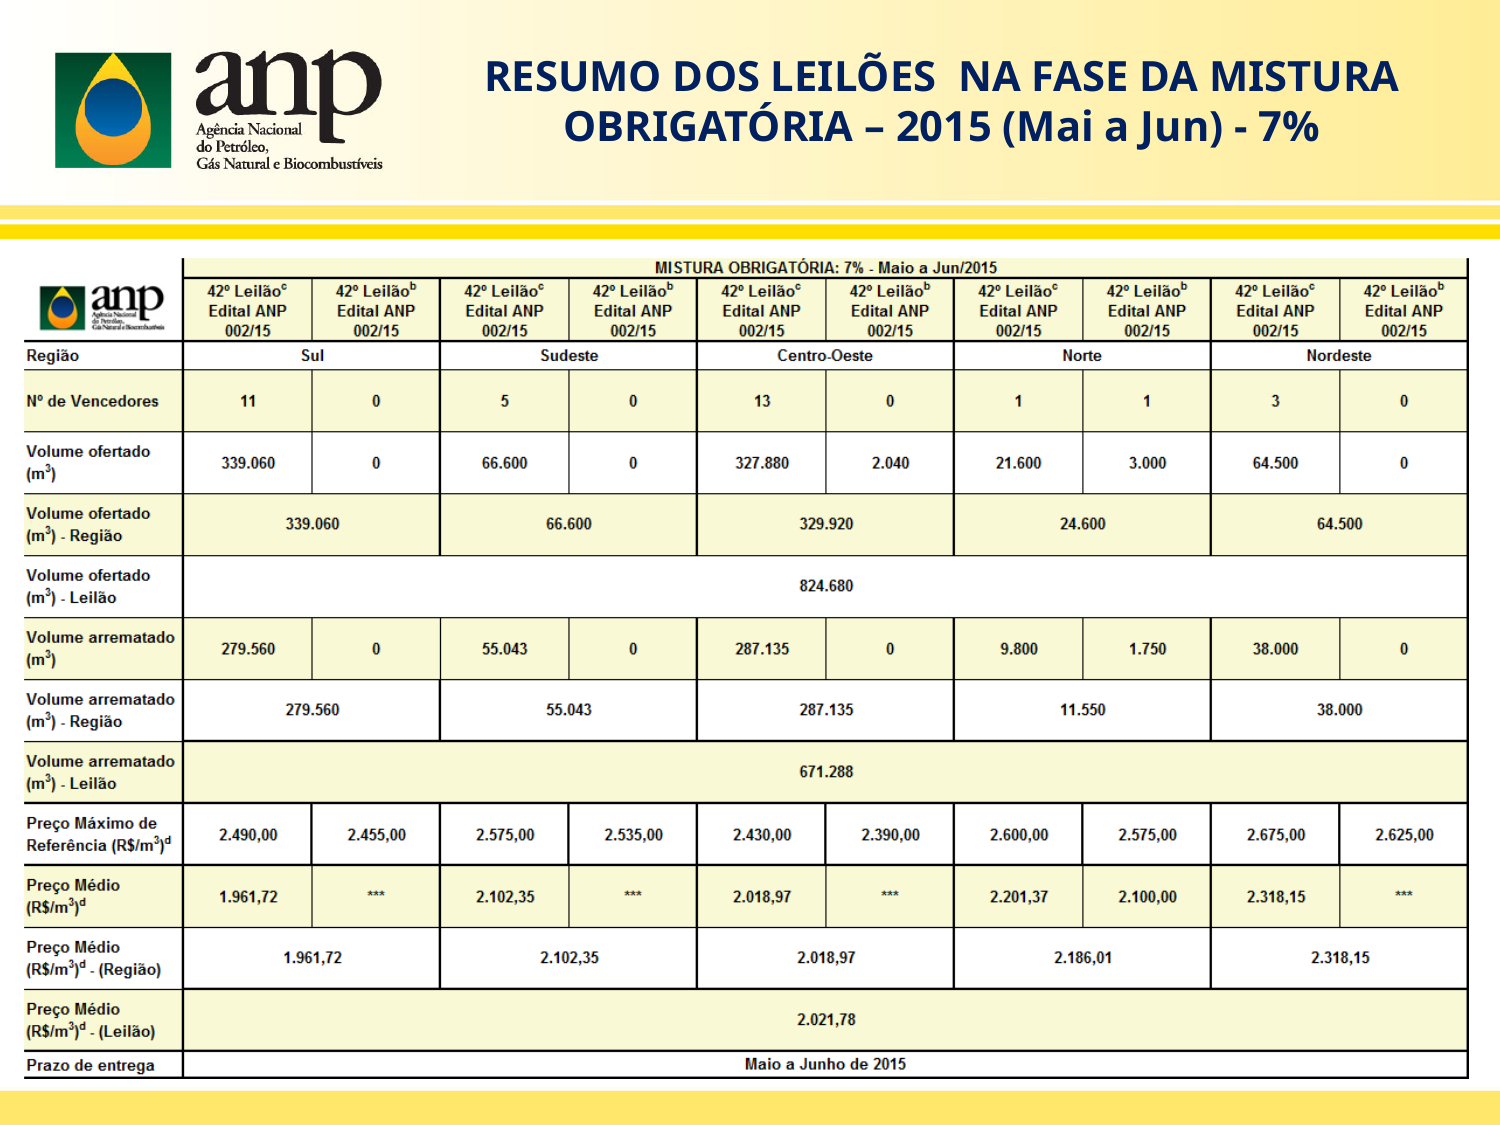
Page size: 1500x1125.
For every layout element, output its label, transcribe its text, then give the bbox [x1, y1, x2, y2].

text_box RESUMO DOS LEILÕES NA FASE DA MISTURA OBRIGATÓRIA – 2015 (Mai a Jun) - 7% [419, 42, 1465, 158]
picture [0, 0, 1500, 1125]
